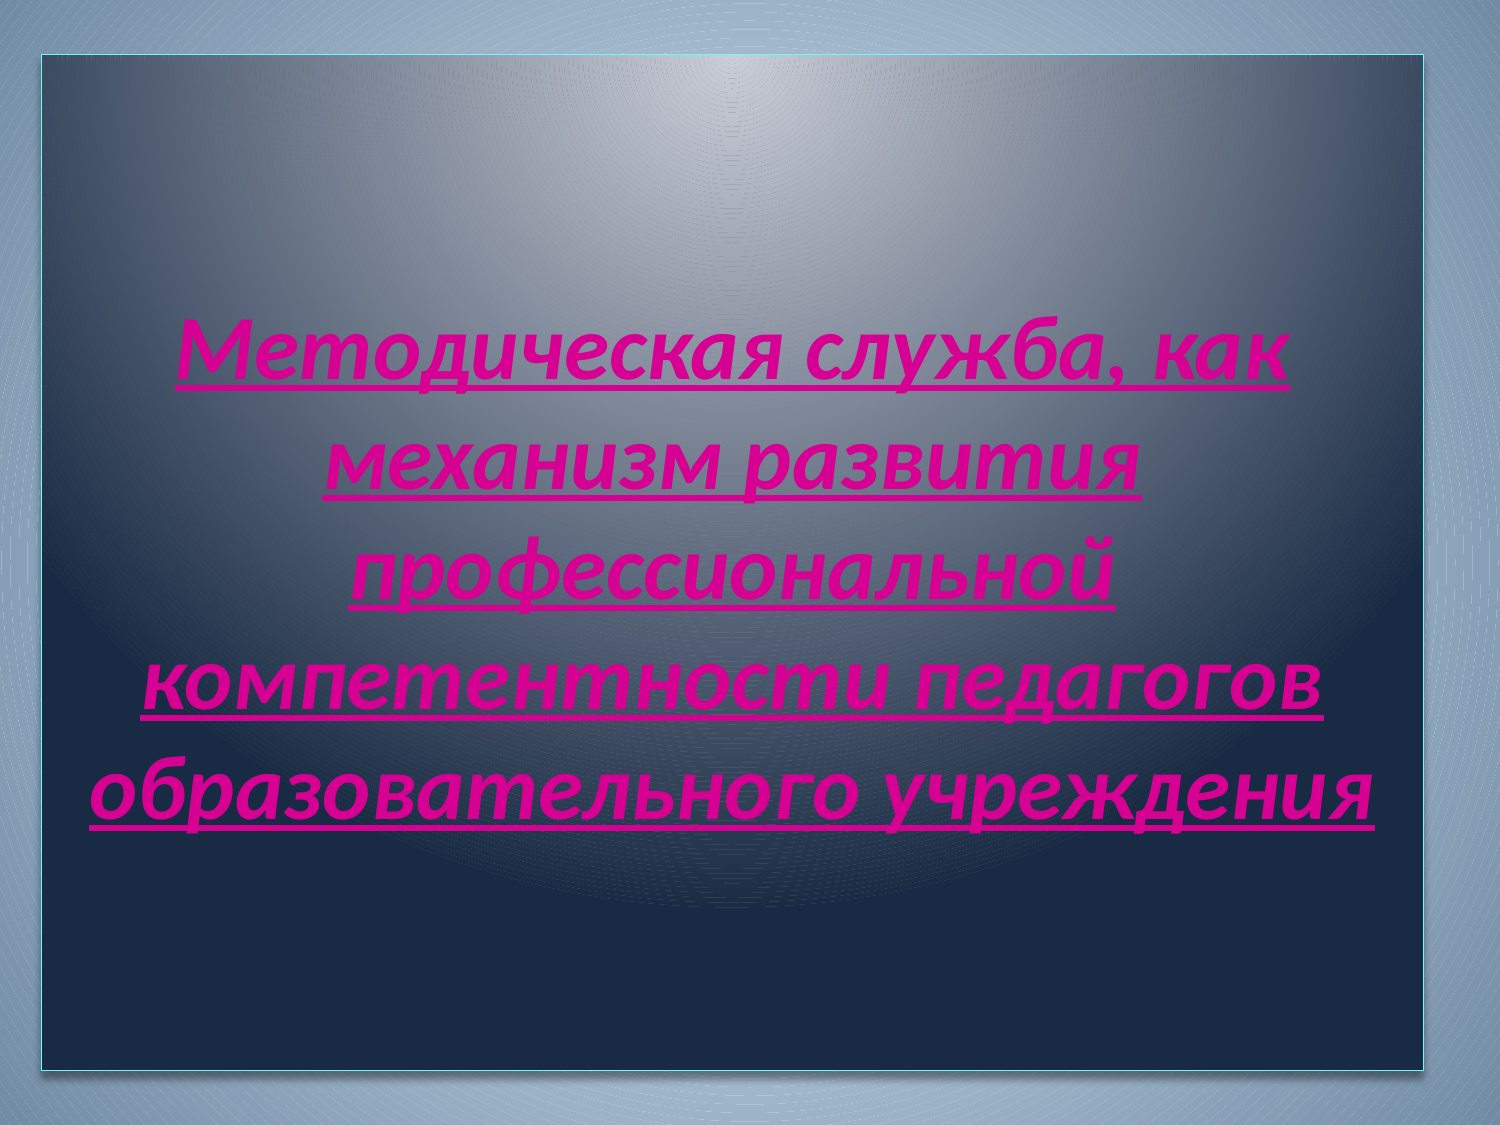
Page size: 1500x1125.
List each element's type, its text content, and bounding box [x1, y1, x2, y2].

title Методическая служба, как механизм развития профессиональной компетентности педагогов образовательного учреждения [41, 54, 1424, 1071]
